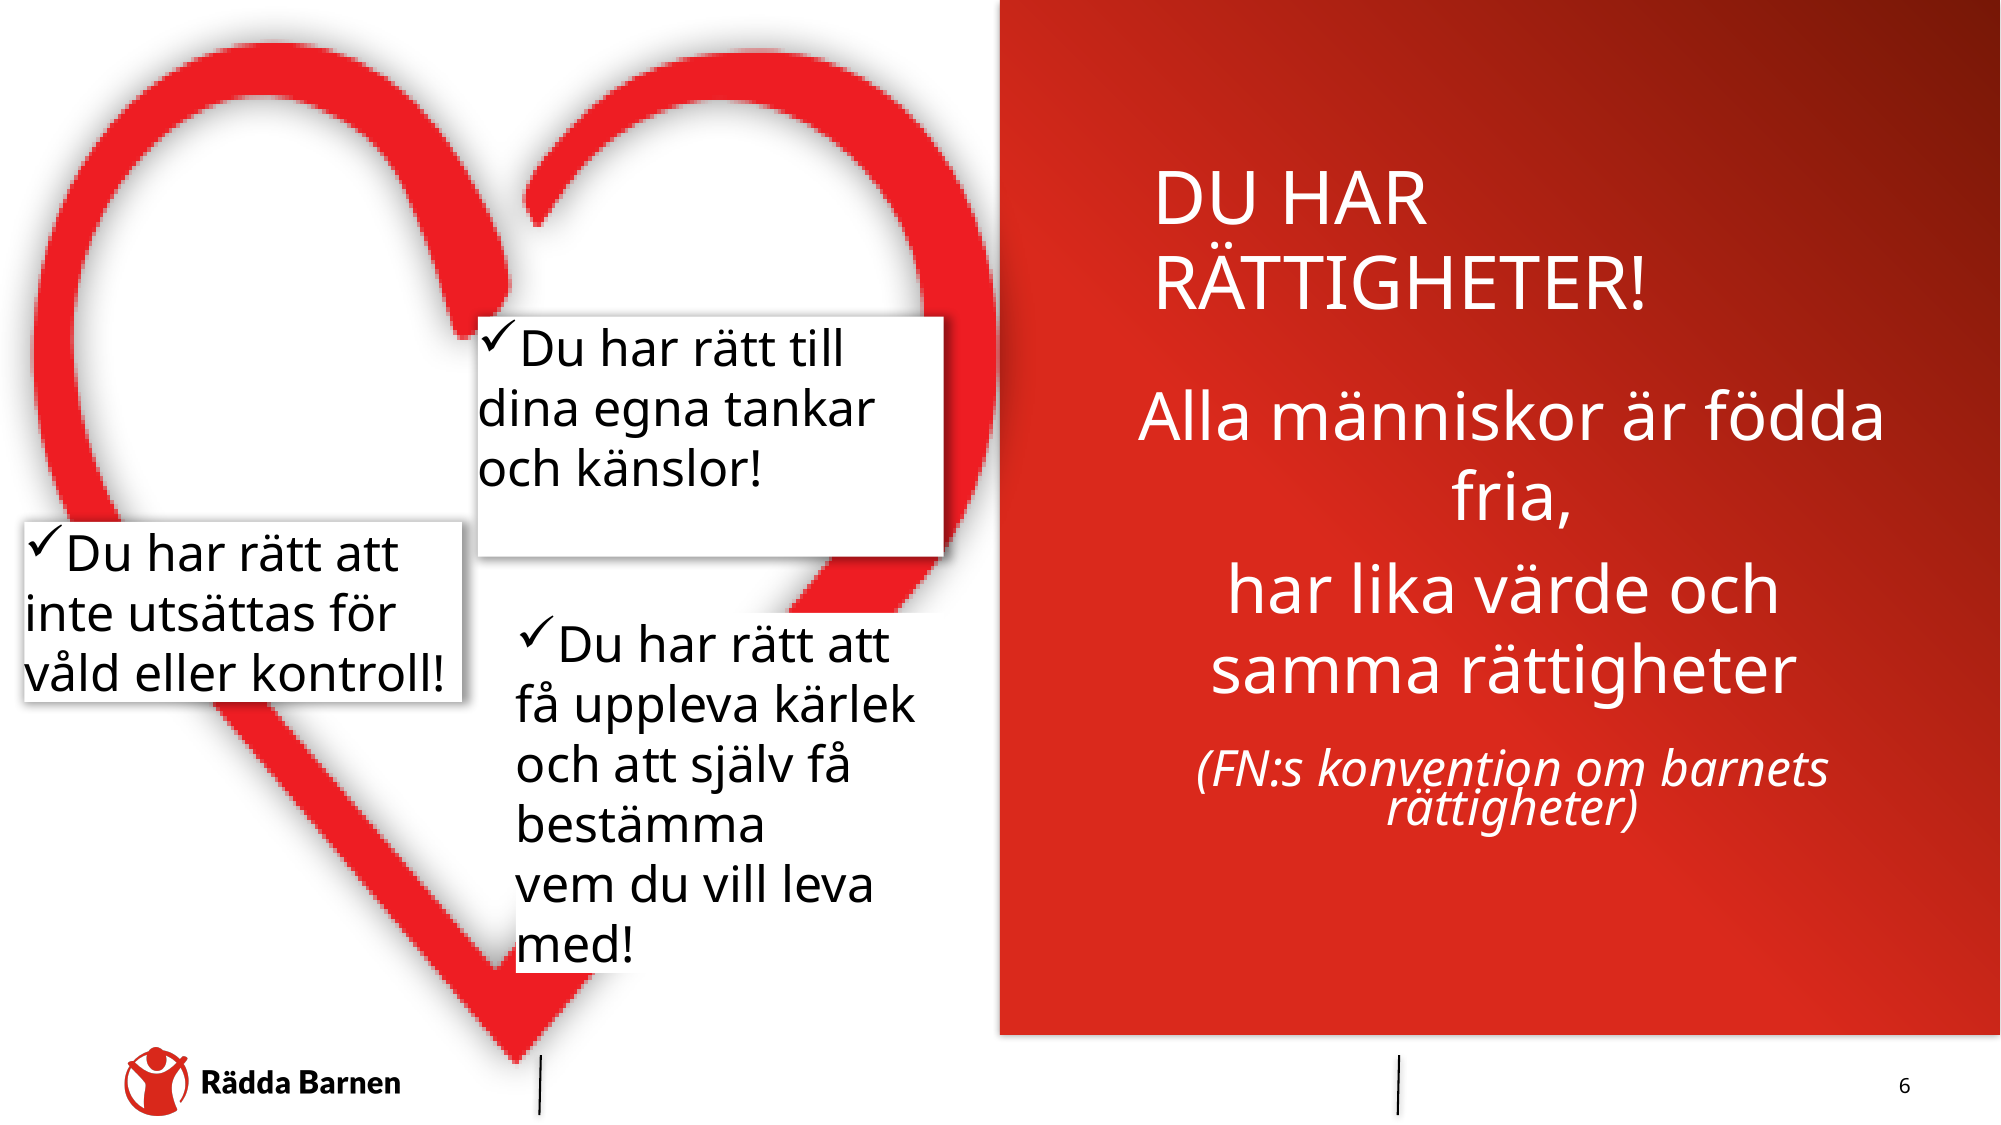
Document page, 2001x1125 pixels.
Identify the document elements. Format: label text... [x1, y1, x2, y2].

slide_number 6 [1756, 1056, 1926, 1117]
list Alla människor är födda fria, har lika värde och samma rättigheter (FN:s konvention om barnets rättigheter) [1081, 373, 1945, 968]
picture [0, 25, 1045, 1116]
title DU HAR RÄTTIGHETER! [1151, 157, 1914, 329]
